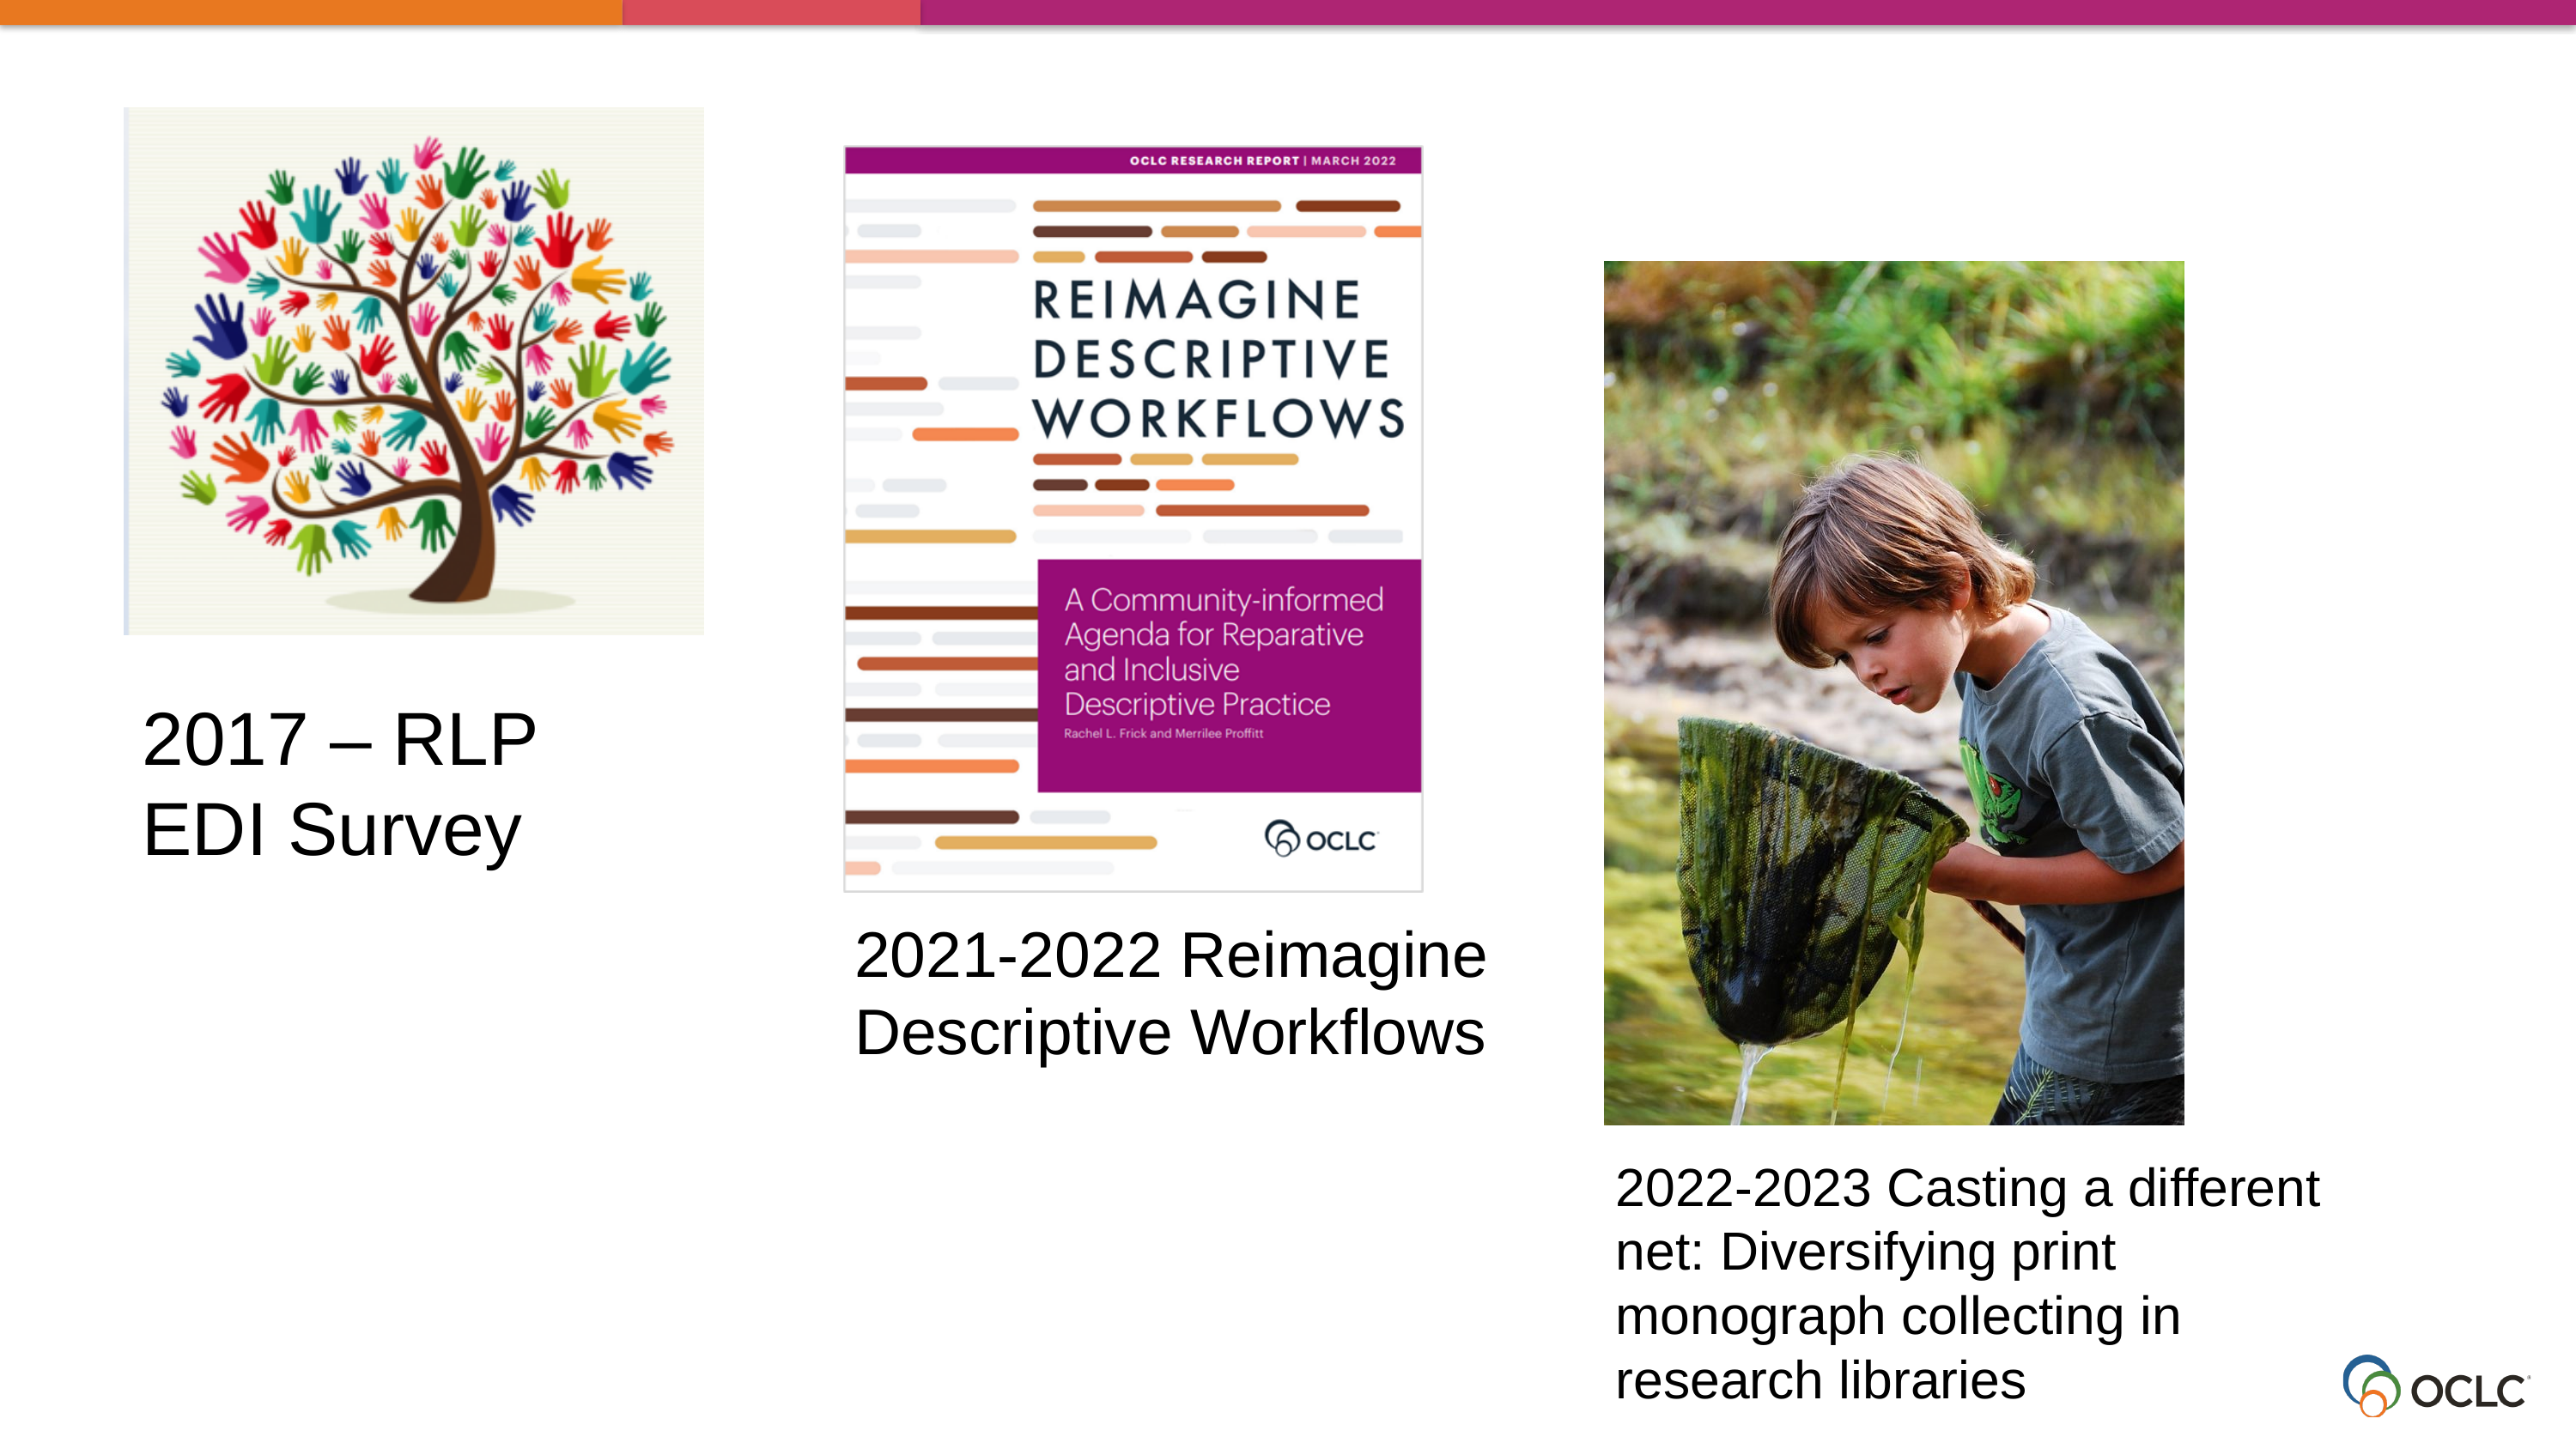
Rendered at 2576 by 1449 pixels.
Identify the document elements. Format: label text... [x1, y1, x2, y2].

text_box 2021-2022 Reimagine Descriptive Workflows [835, 903, 1552, 1078]
text_box 2022-2023 Casting a different net: Diversifying print monograph collecting in research libraries [1596, 1143, 2360, 1449]
text_box 2017 – RLP EDI Survey [123, 680, 703, 881]
picture [1603, 260, 2184, 1125]
picture [843, 144, 1424, 893]
picture [123, 106, 704, 635]
